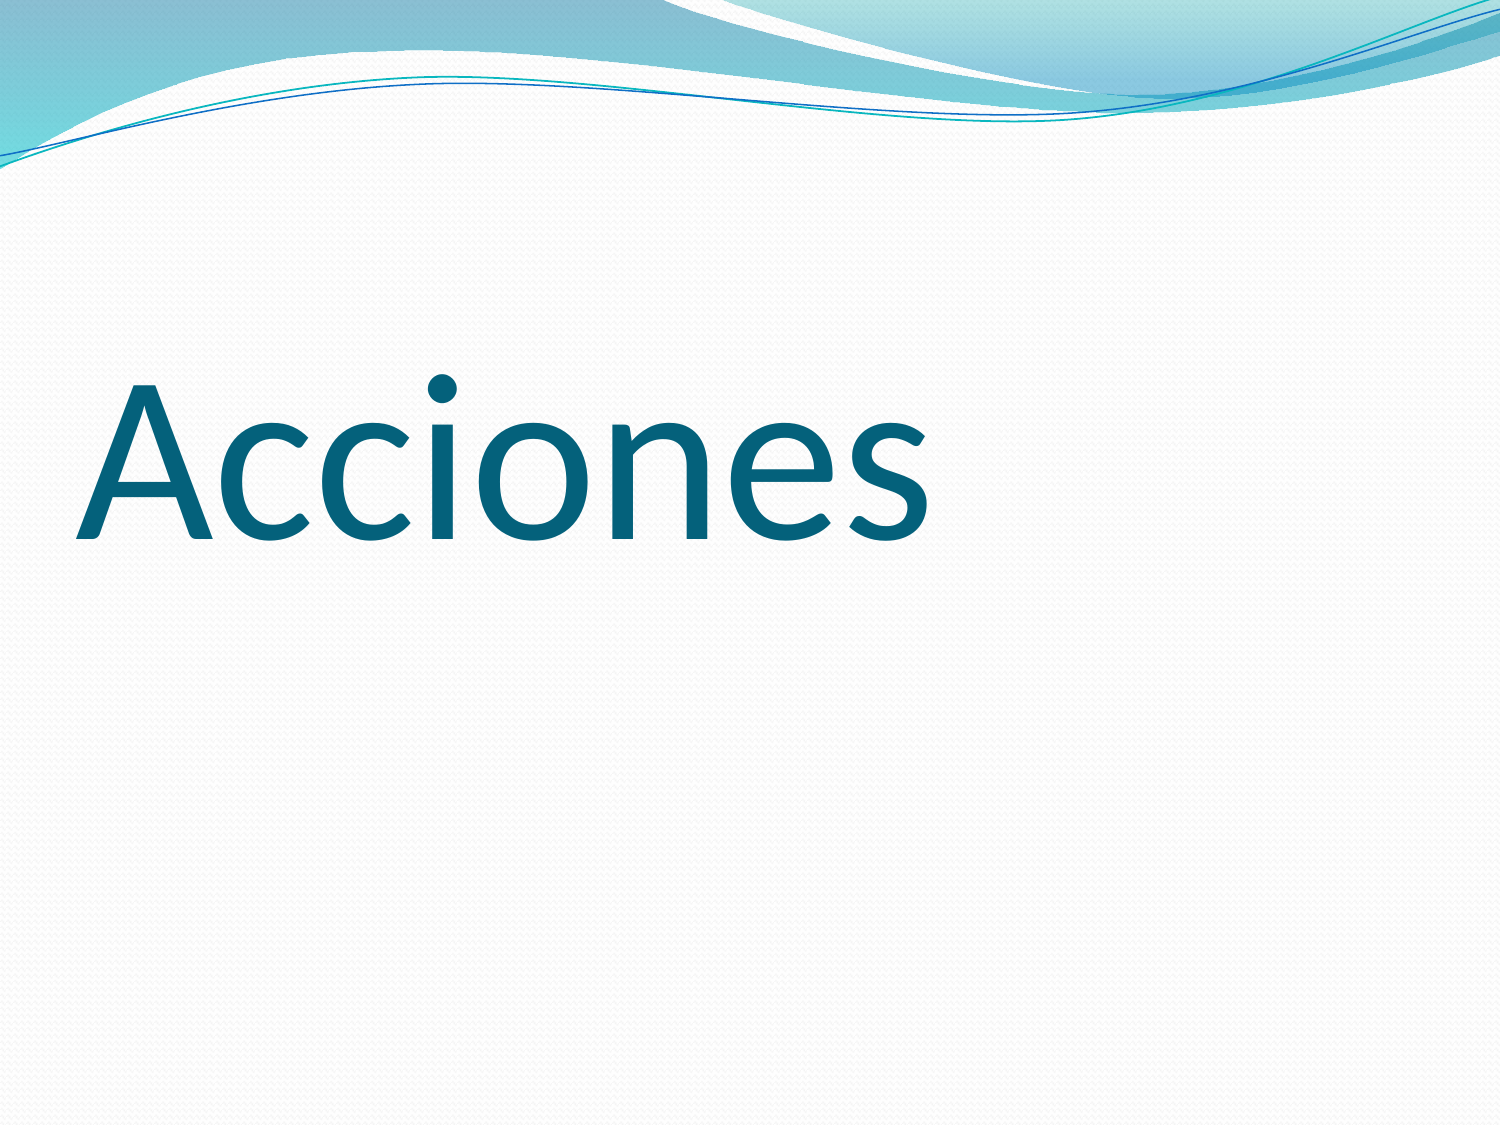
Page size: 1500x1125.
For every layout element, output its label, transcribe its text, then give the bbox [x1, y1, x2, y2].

title Acciones [75, 87, 1225, 588]
